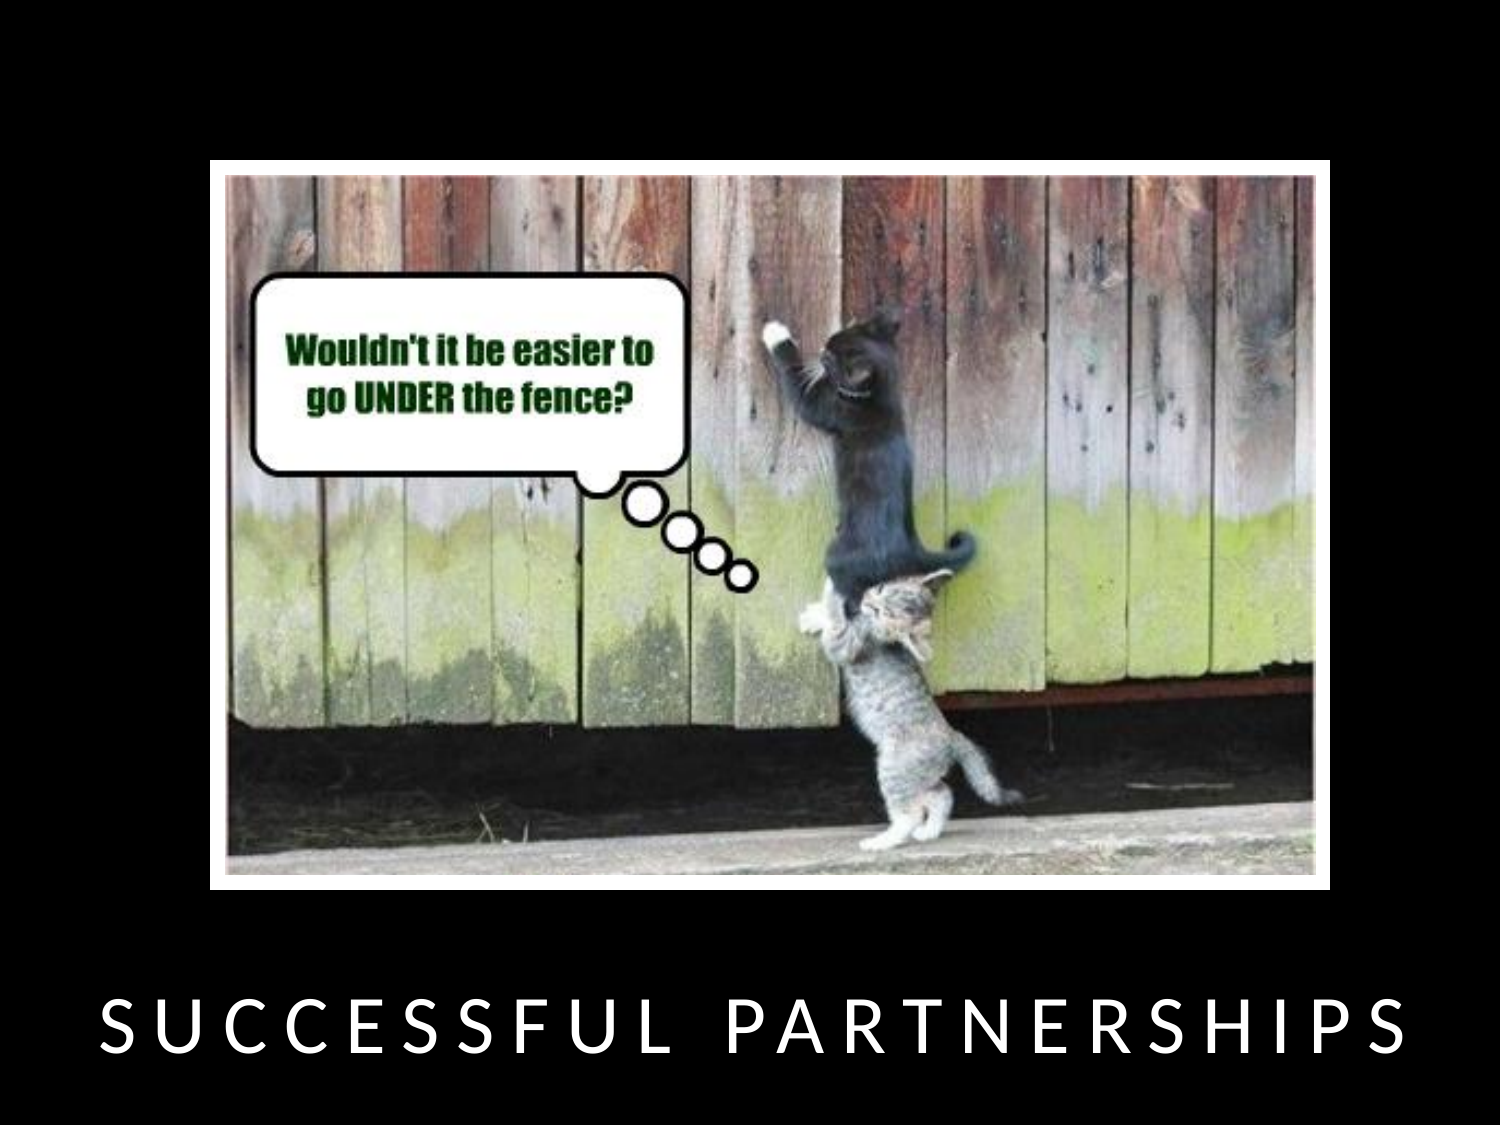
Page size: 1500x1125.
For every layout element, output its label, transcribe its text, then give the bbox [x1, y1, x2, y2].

text_box SUCCESSFUL PARTNERSHIPS [82, 963, 1423, 1078]
picture [224, 174, 1317, 876]
